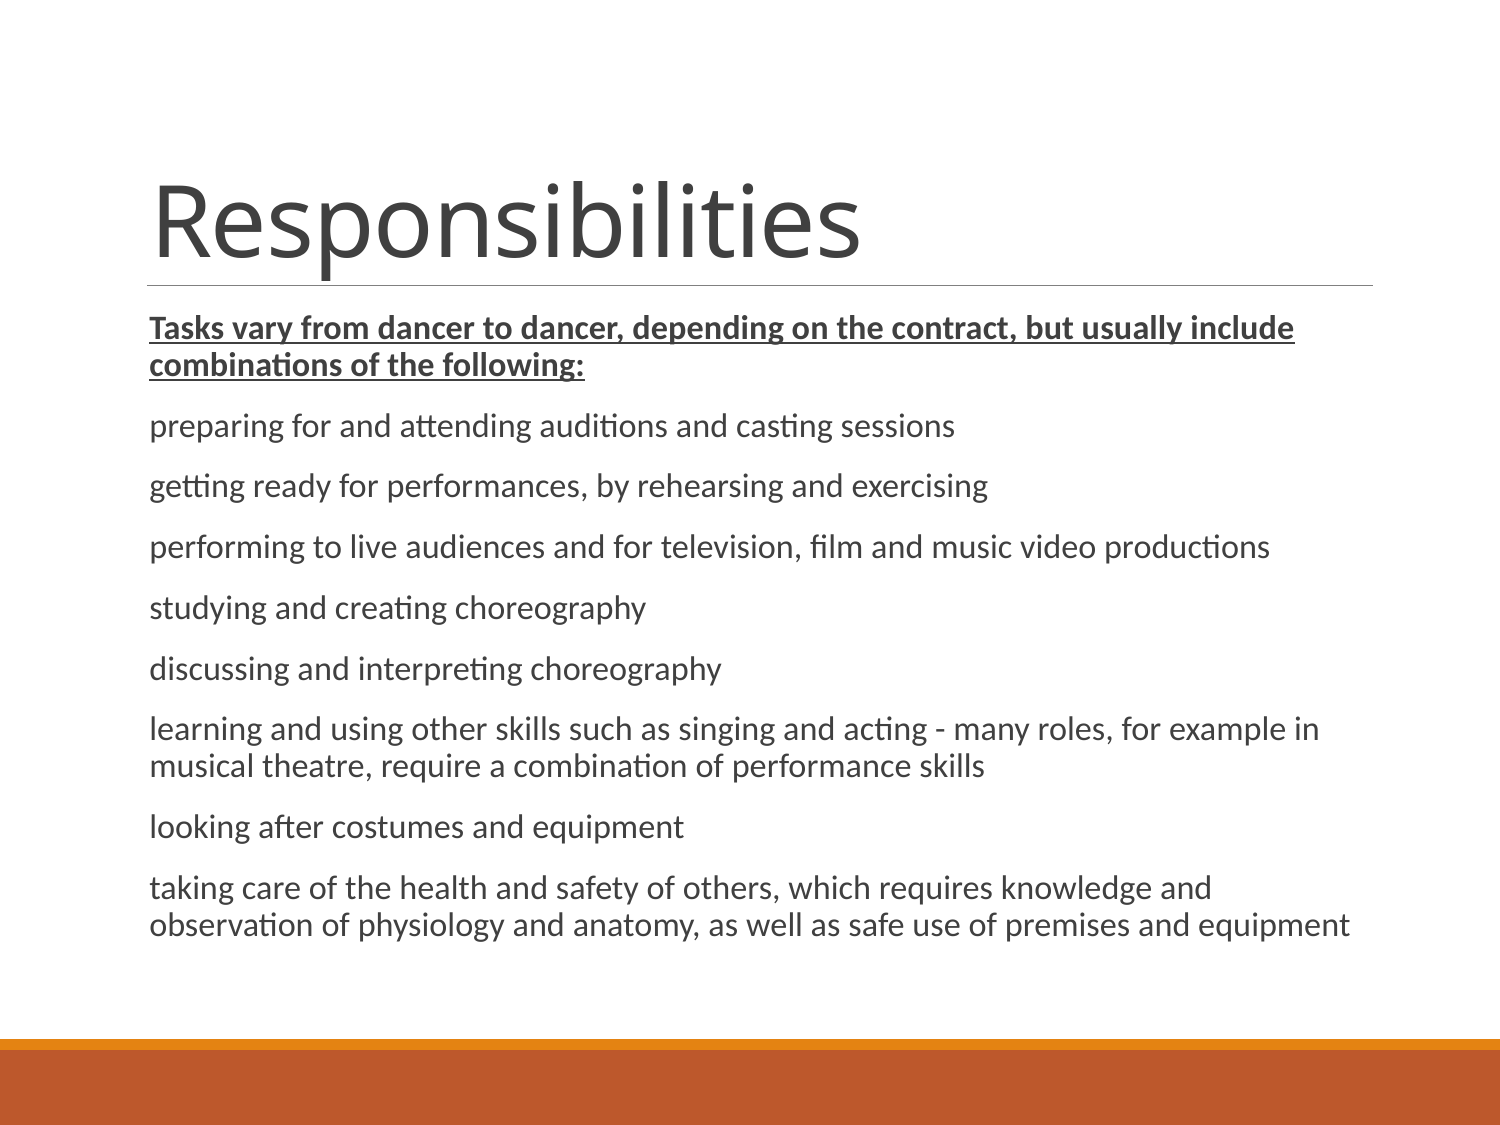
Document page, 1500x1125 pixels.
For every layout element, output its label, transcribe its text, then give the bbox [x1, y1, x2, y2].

list Tasks vary from dancer to dancer, depending on the contract, but usually include combinations of the following: preparing for and attending auditions and casting sessions getting ready for performances, by rehearsing and exercising performing to live audiences and for television, film and music video productions studying and creating choreography discussing and interpreting choreography learning and using other skills such as singing and acting - many roles, for example in musical theatre, require a combination of performance skills looking after costumes and equipment taking care of the health and safety of others, which requires knowledge and observation of physiology and anatomy, as well as safe use of premises and equipment [135, 302, 1373, 963]
title Responsibilities [135, 47, 1373, 285]
